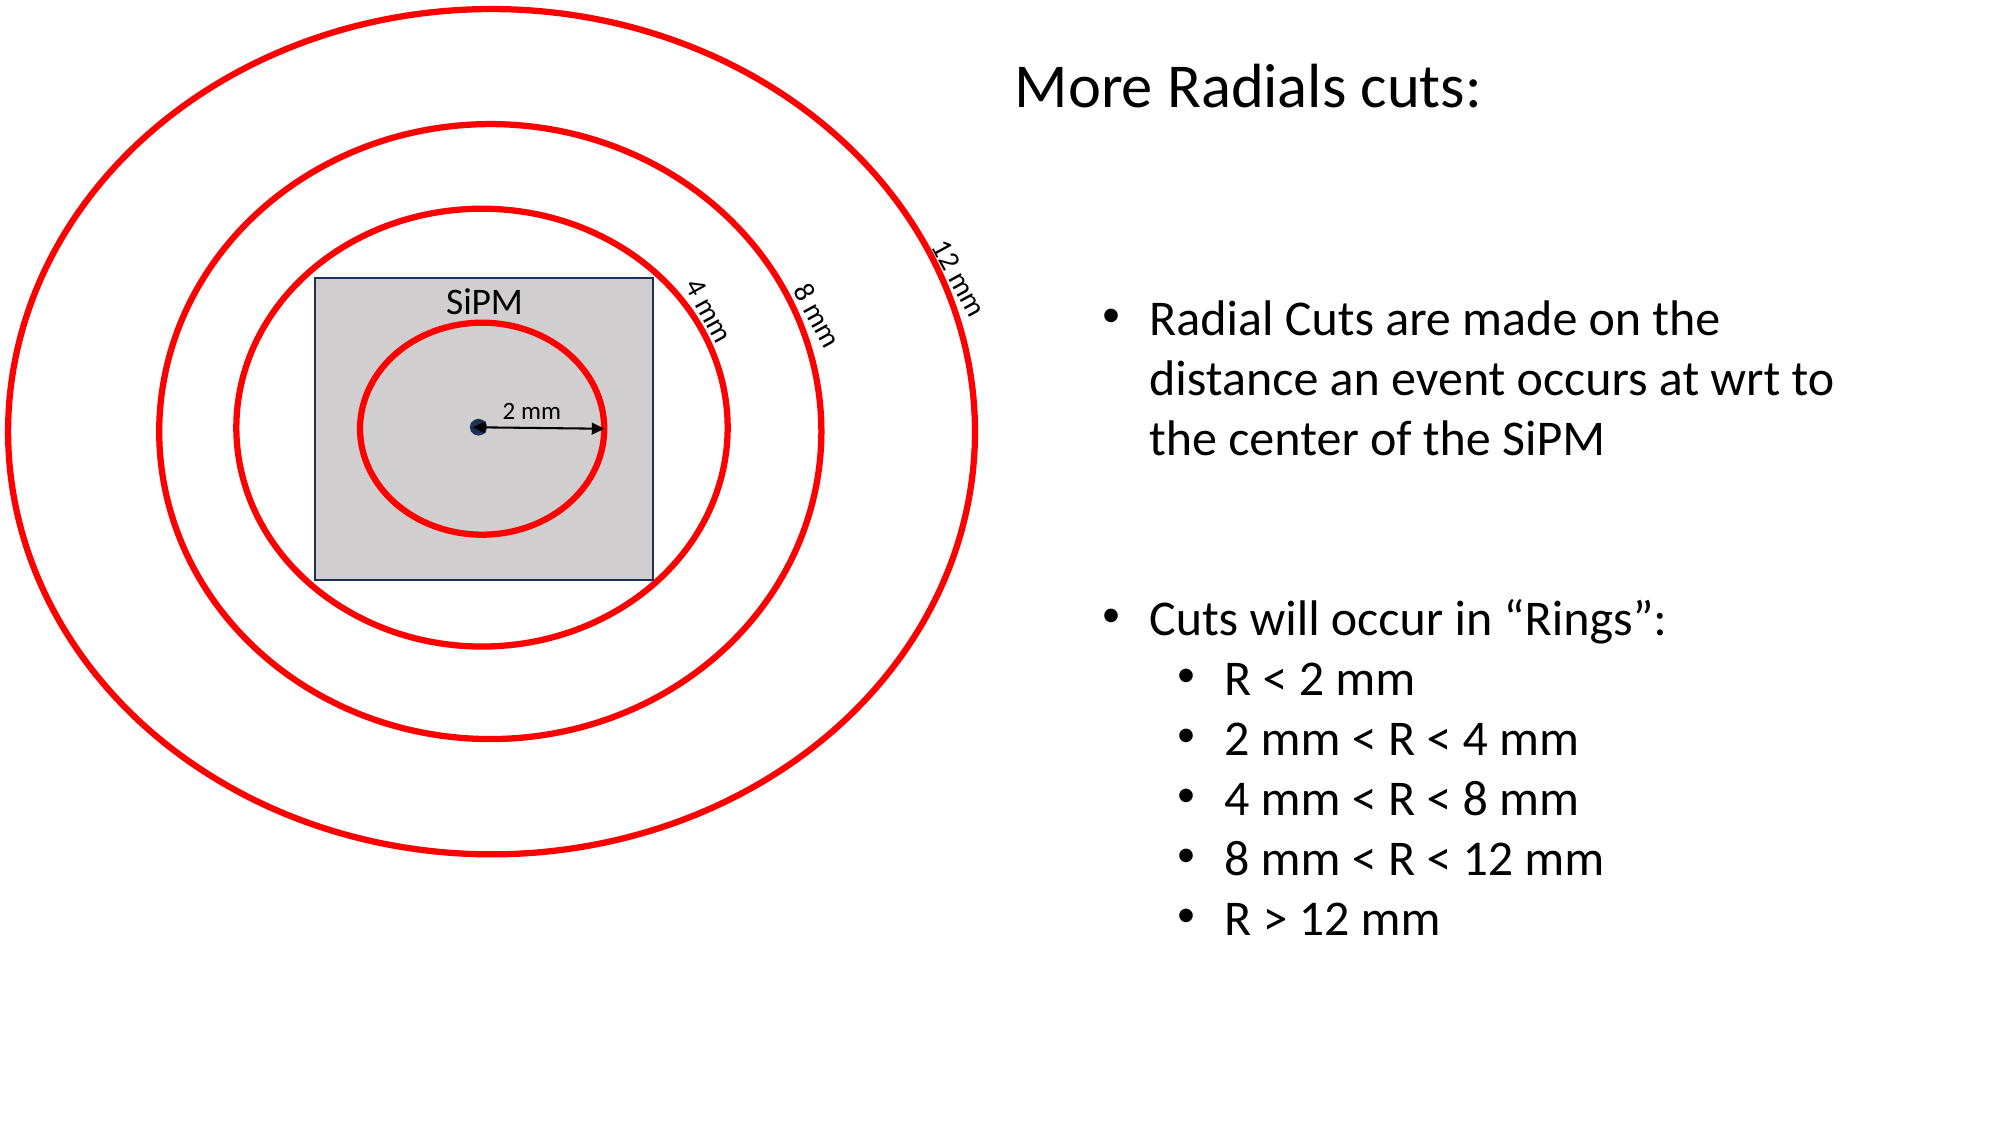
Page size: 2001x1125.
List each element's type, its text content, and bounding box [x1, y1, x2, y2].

text_box SiPM [431, 270, 552, 330]
text_box [472, 429, 482, 434]
text_box 12 mm [911, 216, 1035, 385]
text_box [7, 8, 977, 856]
text_box [471, 420, 482, 428]
text_box 2 mm [487, 387, 652, 432]
text_box Radial Cuts are made on the distance an event occurs at wrt to the center of the SiPM Cuts will occur in “Rings”: R < 2 mm 2 mm < R < 4 mm 4 mm < R < 8 mm 8 mm < R < 12 mm R > 12 mm [1087, 278, 1875, 953]
text_box More Radials cuts: [999, 37, 1865, 128]
text_box [158, 123, 823, 741]
text_box 8 mm [773, 260, 896, 428]
text_box 4 mm [665, 255, 788, 423]
